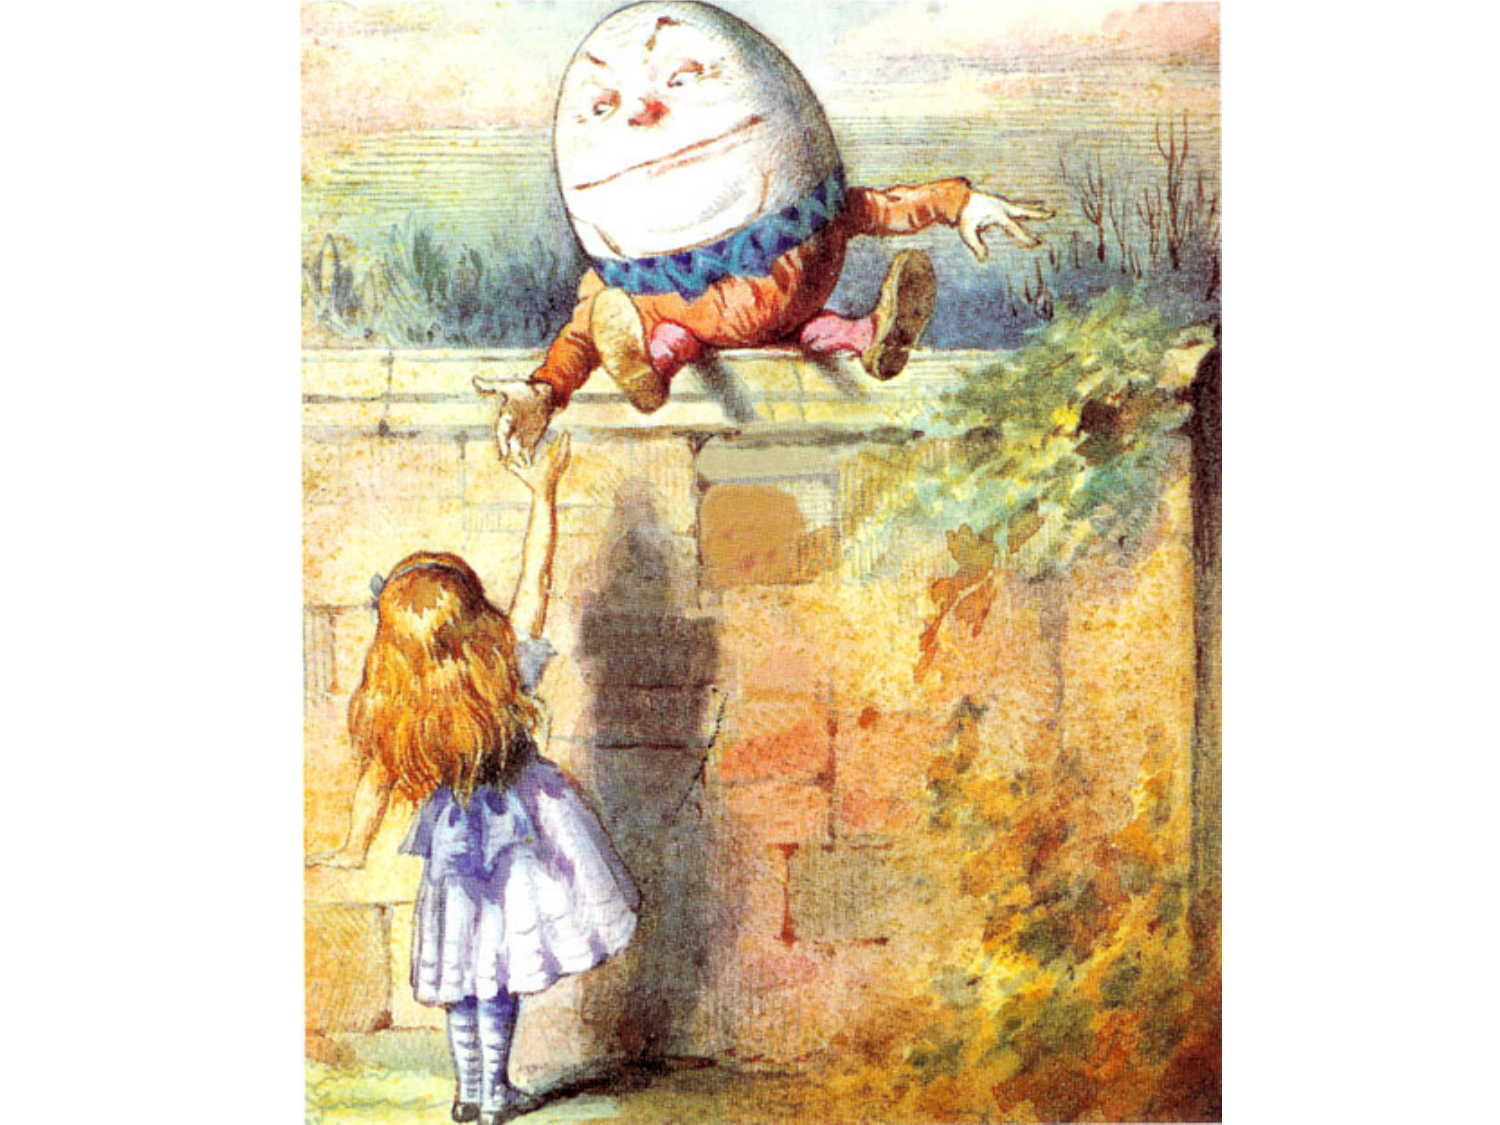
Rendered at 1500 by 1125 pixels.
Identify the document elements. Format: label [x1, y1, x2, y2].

list [299, 0, 1222, 1125]
